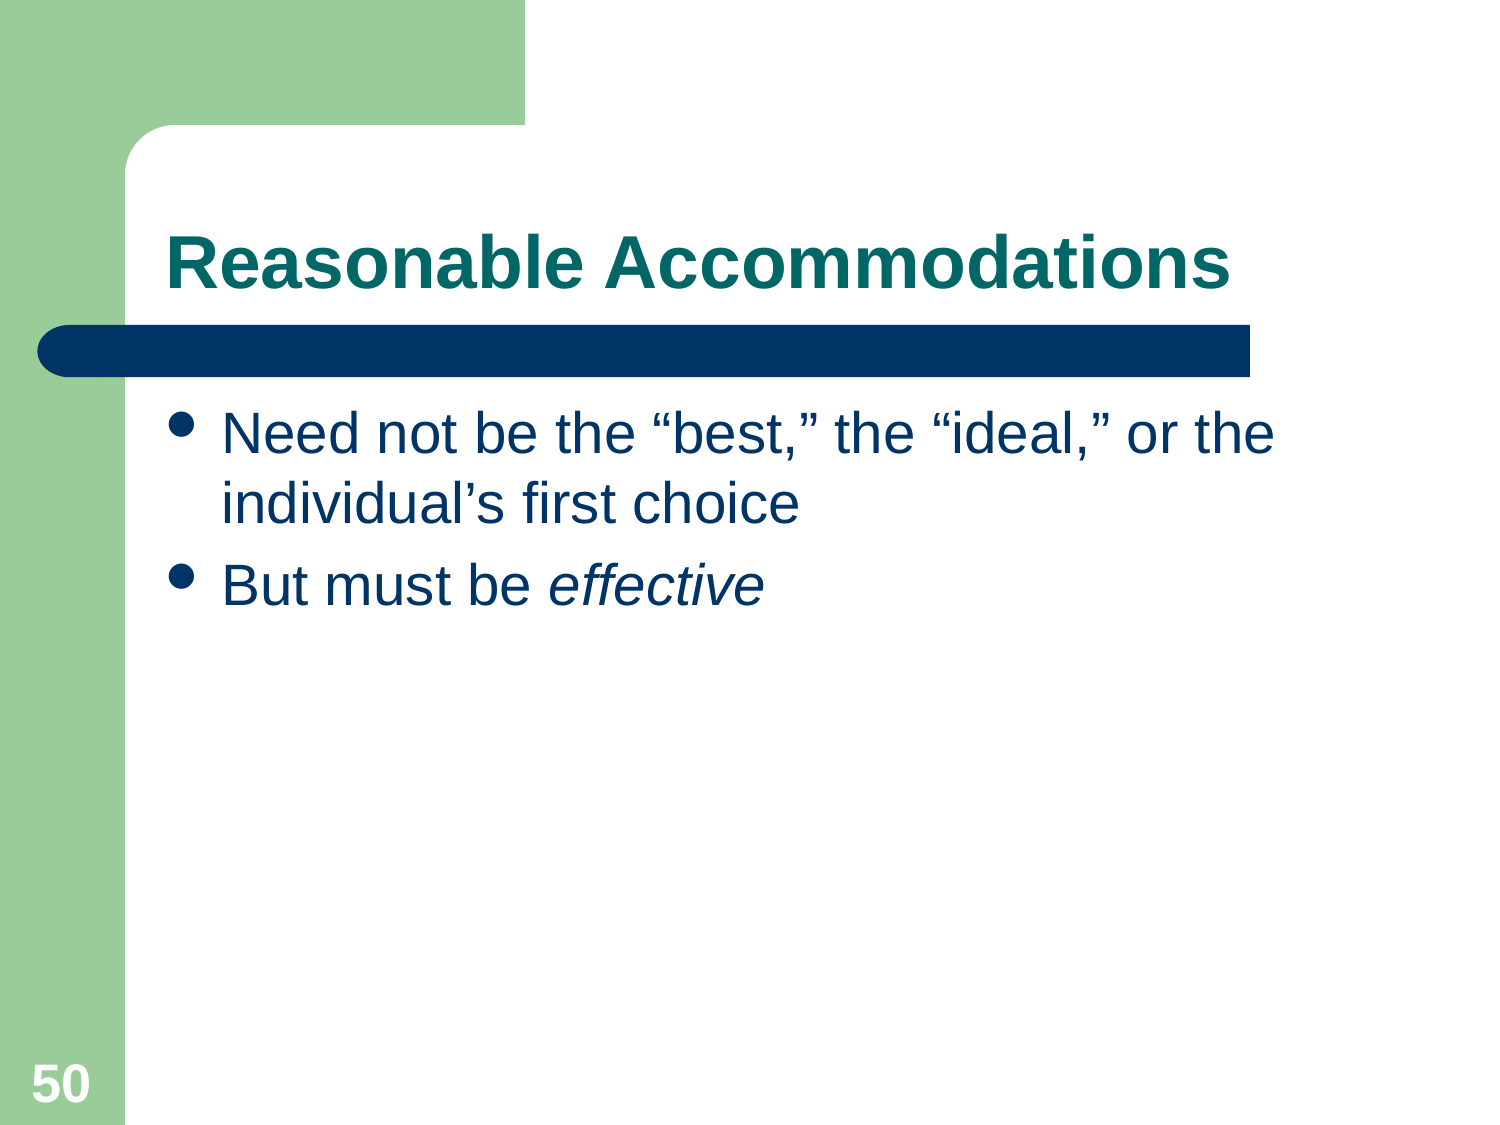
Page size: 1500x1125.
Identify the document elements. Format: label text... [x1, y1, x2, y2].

title Reasonable Accommodations [149, 124, 1463, 313]
slide_number 50 [13, 1040, 111, 1122]
list Need not be the “best,” the “ideal,” or the individual’s first choice But must be effective [149, 387, 1463, 1001]
